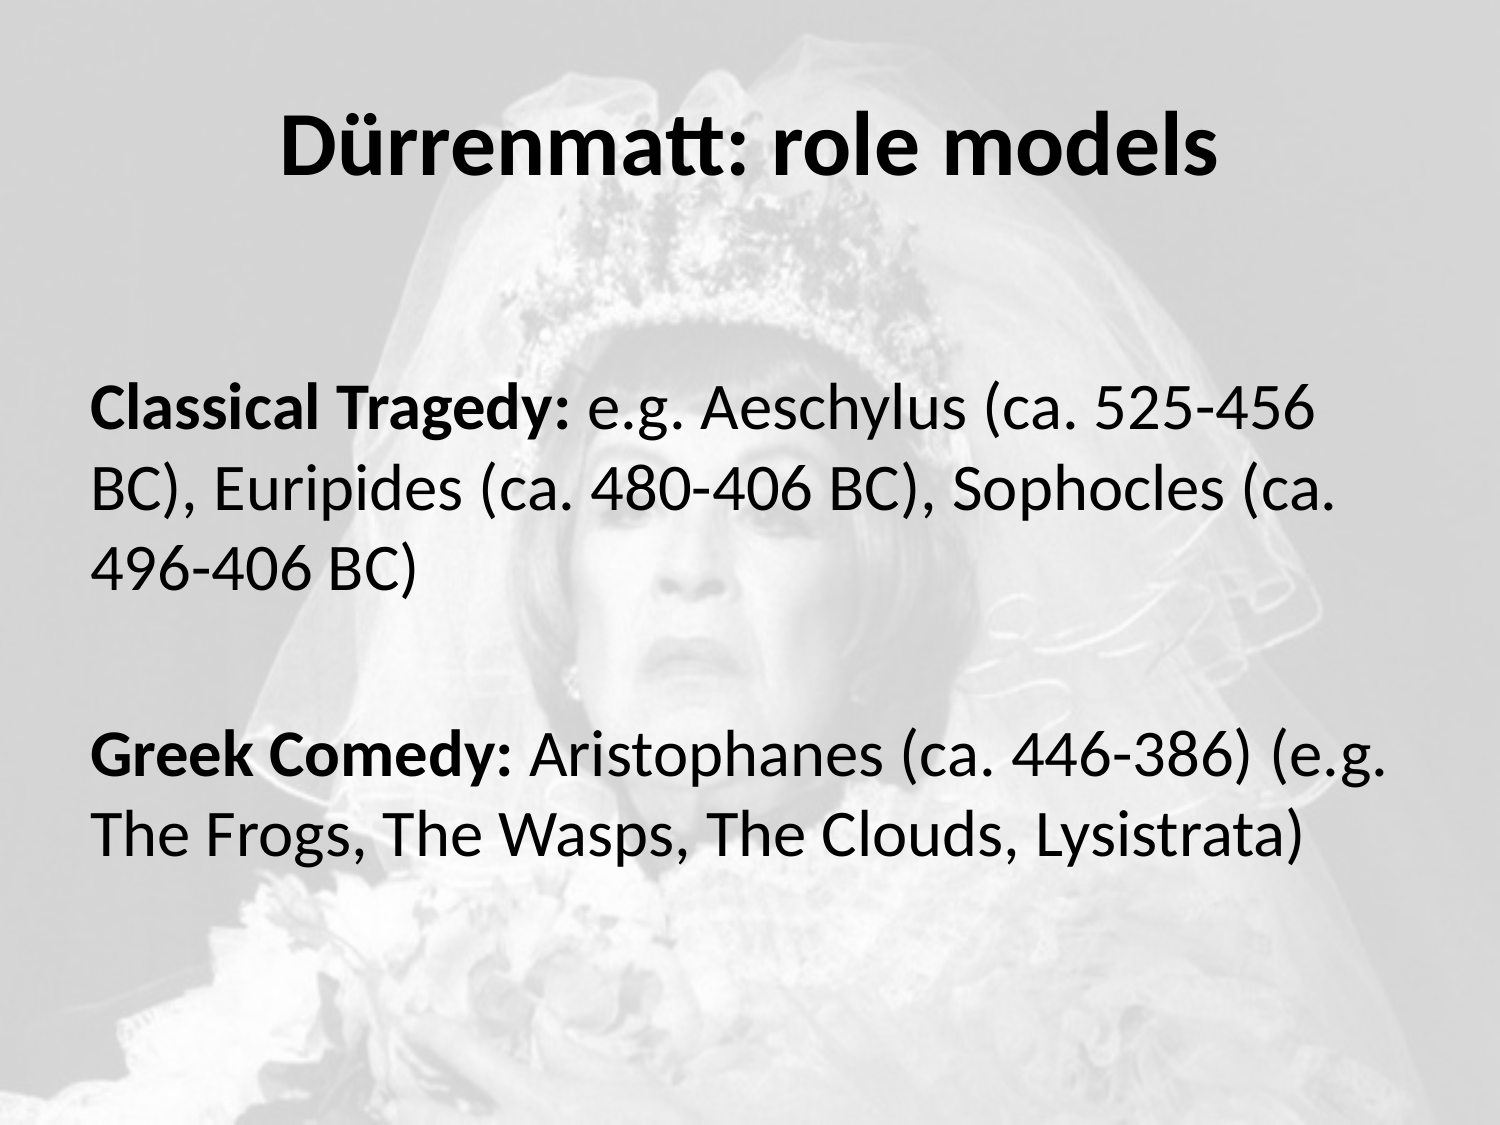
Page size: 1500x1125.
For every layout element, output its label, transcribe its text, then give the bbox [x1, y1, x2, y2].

title Dürrenmatt: role models [75, 45, 1425, 233]
list Classical Tragedy: e.g. Aeschylus (ca. 525-456 BC), Euripides (ca. 480-406 BC), Sophocles (ca. 496-406 BC) Greek Comedy: Aristophanes (ca. 446-386) (e.g. The Frogs, The Wasps, The Clouds, Lysistrata) [75, 262, 1425, 1005]
